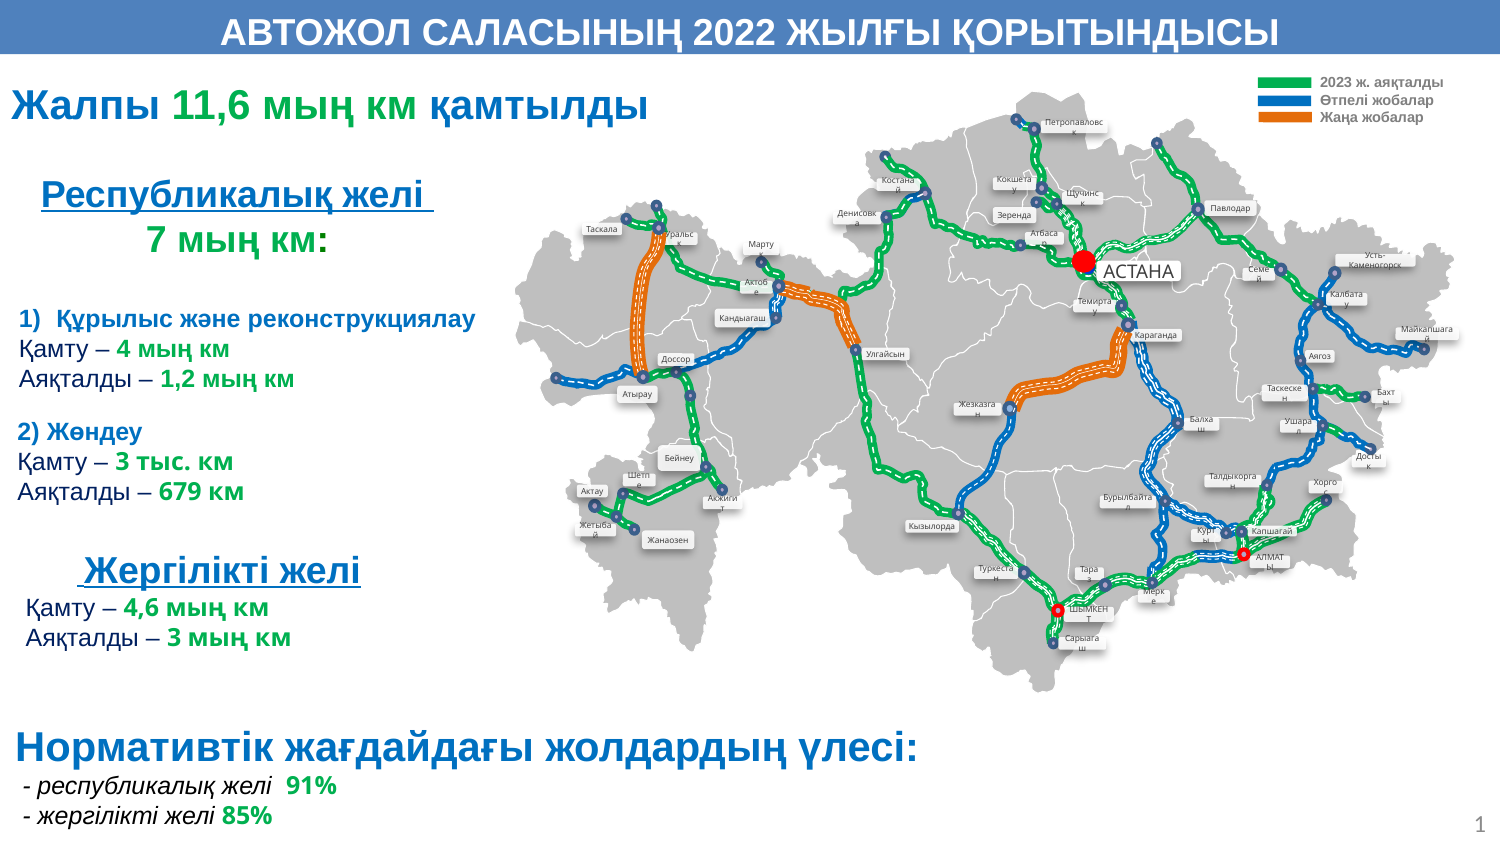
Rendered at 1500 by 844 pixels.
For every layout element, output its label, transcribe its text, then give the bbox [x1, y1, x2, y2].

text_box 2023 ж. аяқталды Өтпелі жобалар Жаңа жобалар [1303, 67, 1500, 155]
text_box Жалпы 11,6 мың км қамтылды [11, 69, 708, 136]
text_box Нормативтік жағдайдағы жолдардың үлесі: - республикалық желі 91% - жергілікті желі 85% [7, 716, 906, 833]
text_box Құрылыс және реконструкциялау Қамту – 4 мың км Аяқталды – 1,2 мың км [10, 283, 477, 412]
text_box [0, 0, 1500, 60]
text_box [513, 90, 1459, 694]
slide_number 1 [1163, 799, 1500, 844]
text_box Республикалық желі 7 мың км: [0, 161, 476, 269]
text_box Жергілікті желі Қамту – 4,6 мың км Аяқталды – 3 мың км [14, 538, 421, 660]
text_box 2) Жөндеу Қамту – 3 тыс. км Аяқталды – 679 км [9, 407, 311, 525]
